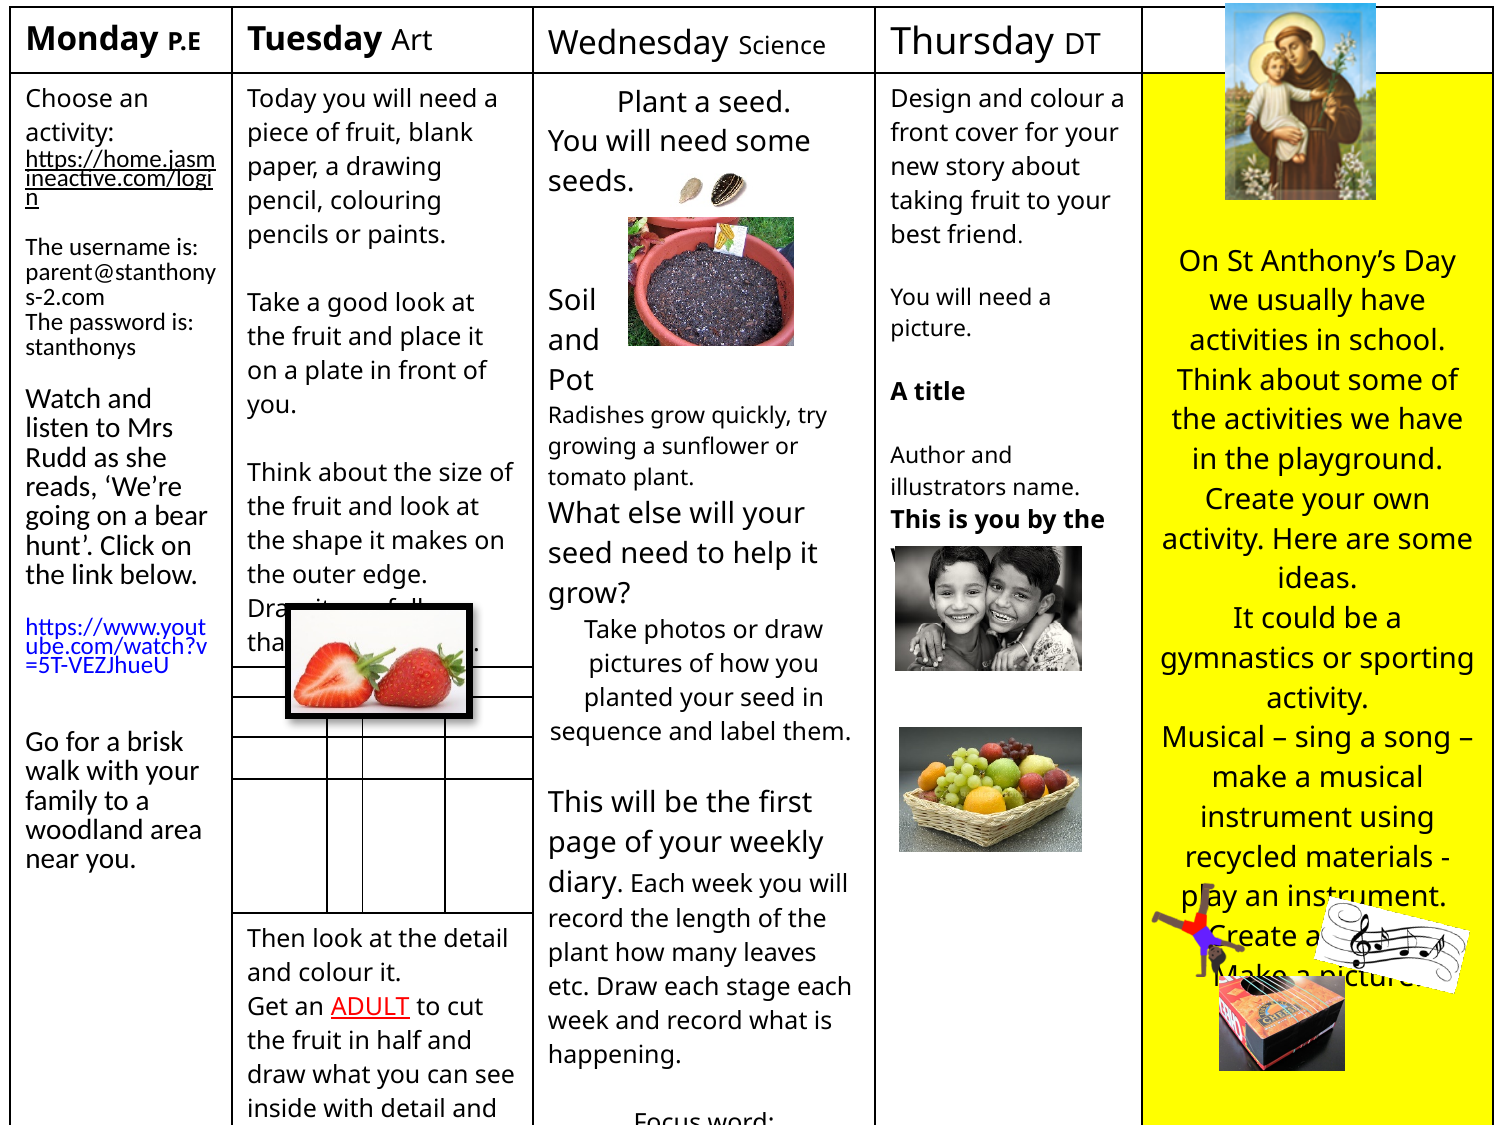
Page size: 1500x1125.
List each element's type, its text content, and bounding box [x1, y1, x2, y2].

table_cell [328, 780, 362, 912]
table_cell [328, 738, 362, 778]
picture [1150, 881, 1470, 1072]
picture [628, 162, 795, 346]
table_cell [233, 738, 326, 778]
table_cell Then look at the detail and colour it. Get an ADULT to cut the fruit in half and draw what you can see inside with detail and then colour Don’t forget to date and sign it like all great artists! [233, 914, 532, 1125]
table_cell [328, 730, 362, 736]
picture [1225, 3, 1376, 201]
table_cell [363, 780, 444, 912]
table_cell [446, 738, 532, 778]
picture [291, 609, 467, 714]
table_header Tuesday Art [233, 8, 532, 72]
table_cell Design and colour a front cover for your new story about taking fruit to your best friend. You will need a picture. A title Author and illustrators name. This is you by the way. [876, 74, 1141, 1125]
table_cell [482, 668, 532, 696]
table_header Monday P.E [11, 8, 231, 72]
table_cell On St Anthony’s Day we usually have activities in school. Think about some of the activities we have in the playground. Create your own activity. Here are some ideas. It could be a gymnastics or sporting activity. Musical – sing a song – make a musical instrument using recycled materials -play an instrument. Create a dance! Make a picture. [1143, 74, 1492, 1125]
table_header Wednesday Science [534, 8, 874, 72]
table_cell [233, 698, 326, 736]
table_header [1380, 8, 1492, 72]
table_header [1143, 8, 1220, 72]
table_cell [446, 698, 532, 736]
table_cell [363, 730, 444, 736]
table_header Thursday DT [876, 8, 1141, 72]
table_cell [446, 780, 532, 912]
table_cell Today you will need a piece of fruit, blank paper, a drawing pencil, colouring pencils or paints. Take a good look at the fruit and place it on a plate in front of you. Think about the size of the fruit and look at the shape it makes on the outer edge. Draw it carefully so that it fills the page. [233, 74, 532, 666]
table_cell [363, 738, 444, 778]
picture [895, 546, 1082, 671]
table_cell [233, 780, 326, 912]
table_cell Plant a seed. You will need some seeds. Soil and Pot Radishes grow quickly, try growing a sunflower or tomato plant. What else will your seed need to help it grow? Take photos or draw pictures of how you planted your seed in sequence and label them. This will be the first page of your weekly diary. Each week you will record the length of the plant how many leaves etc. Draw each stage each week and record what is happening. Focus word: What does Germinate Mean? [534, 74, 874, 1125]
table_cell [233, 668, 284, 696]
table_cell Choose an activity: https://home.jasmineactive.com/login The username is: parent@stanthonys-2.com The password is: stanthonys Watch and listen to Mrs Rudd as she reads, ‘We’re going on a bear hunt’. Click on the link below. https://www.youtube.com/watch?v=5T-VEZJhueU Go for a brisk walk with your family to a woodland area near you. [11, 74, 231, 1125]
picture [899, 727, 1082, 852]
